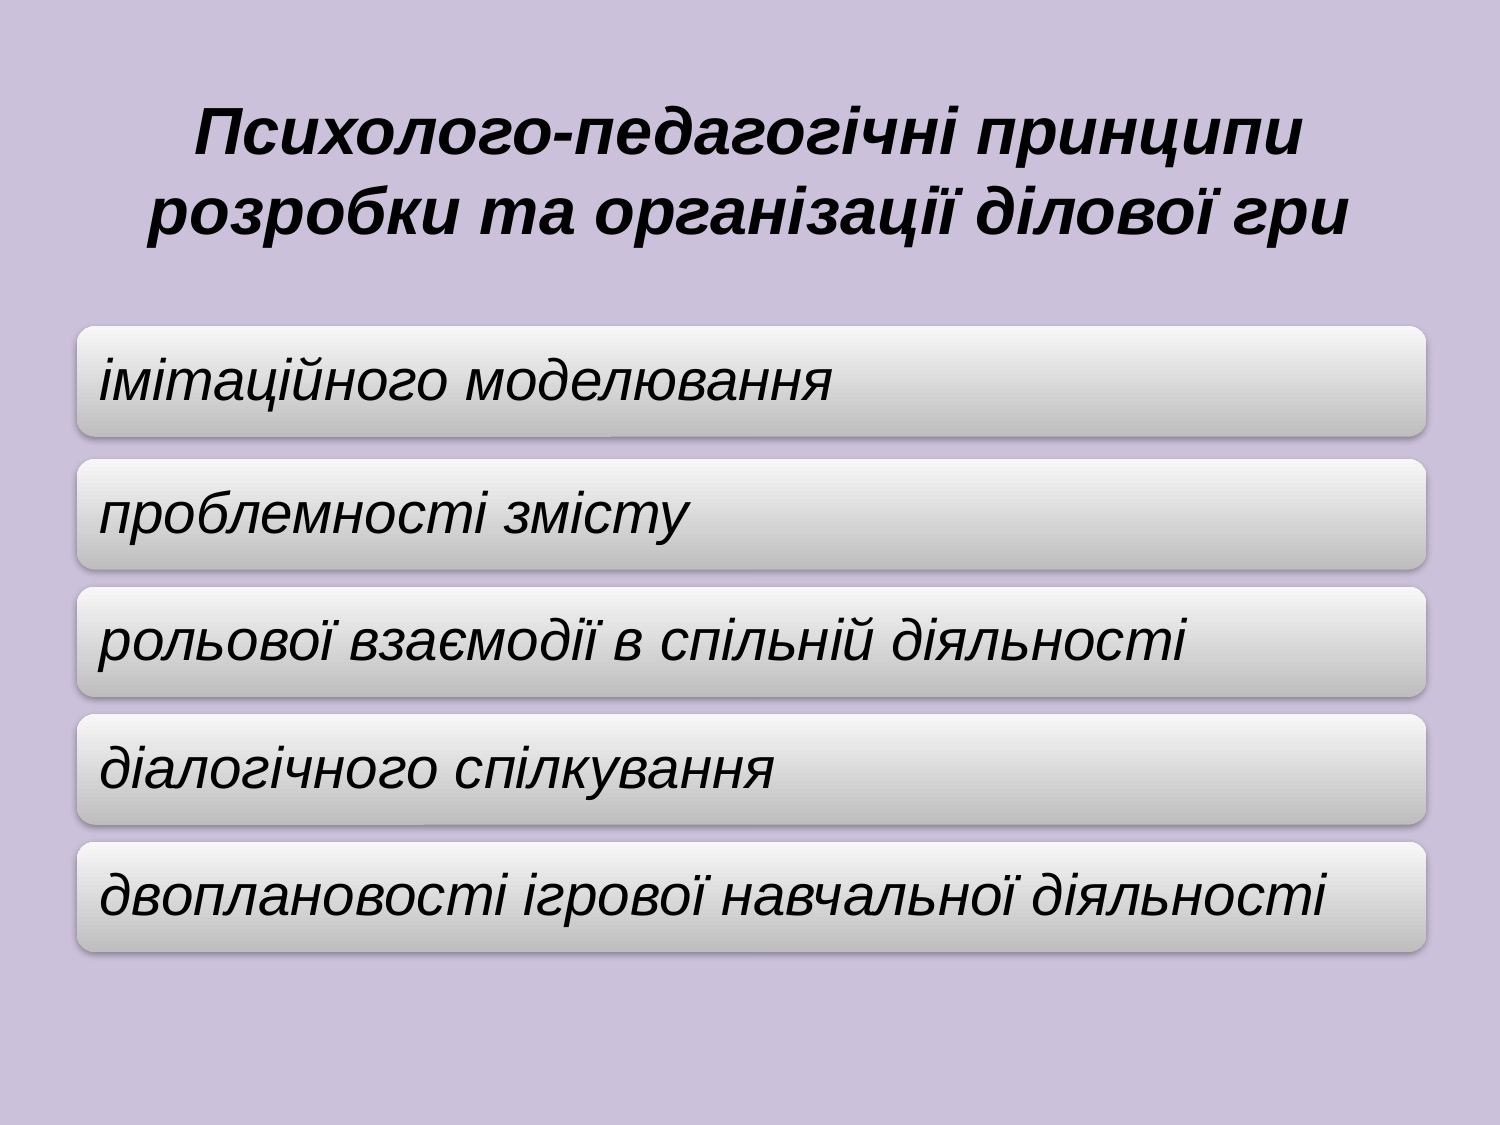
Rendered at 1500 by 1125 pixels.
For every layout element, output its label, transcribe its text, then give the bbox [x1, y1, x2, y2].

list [76, 325, 1427, 958]
title Психолого-педагогічні принципи розробки та організації ділової гри [75, 45, 1425, 291]
